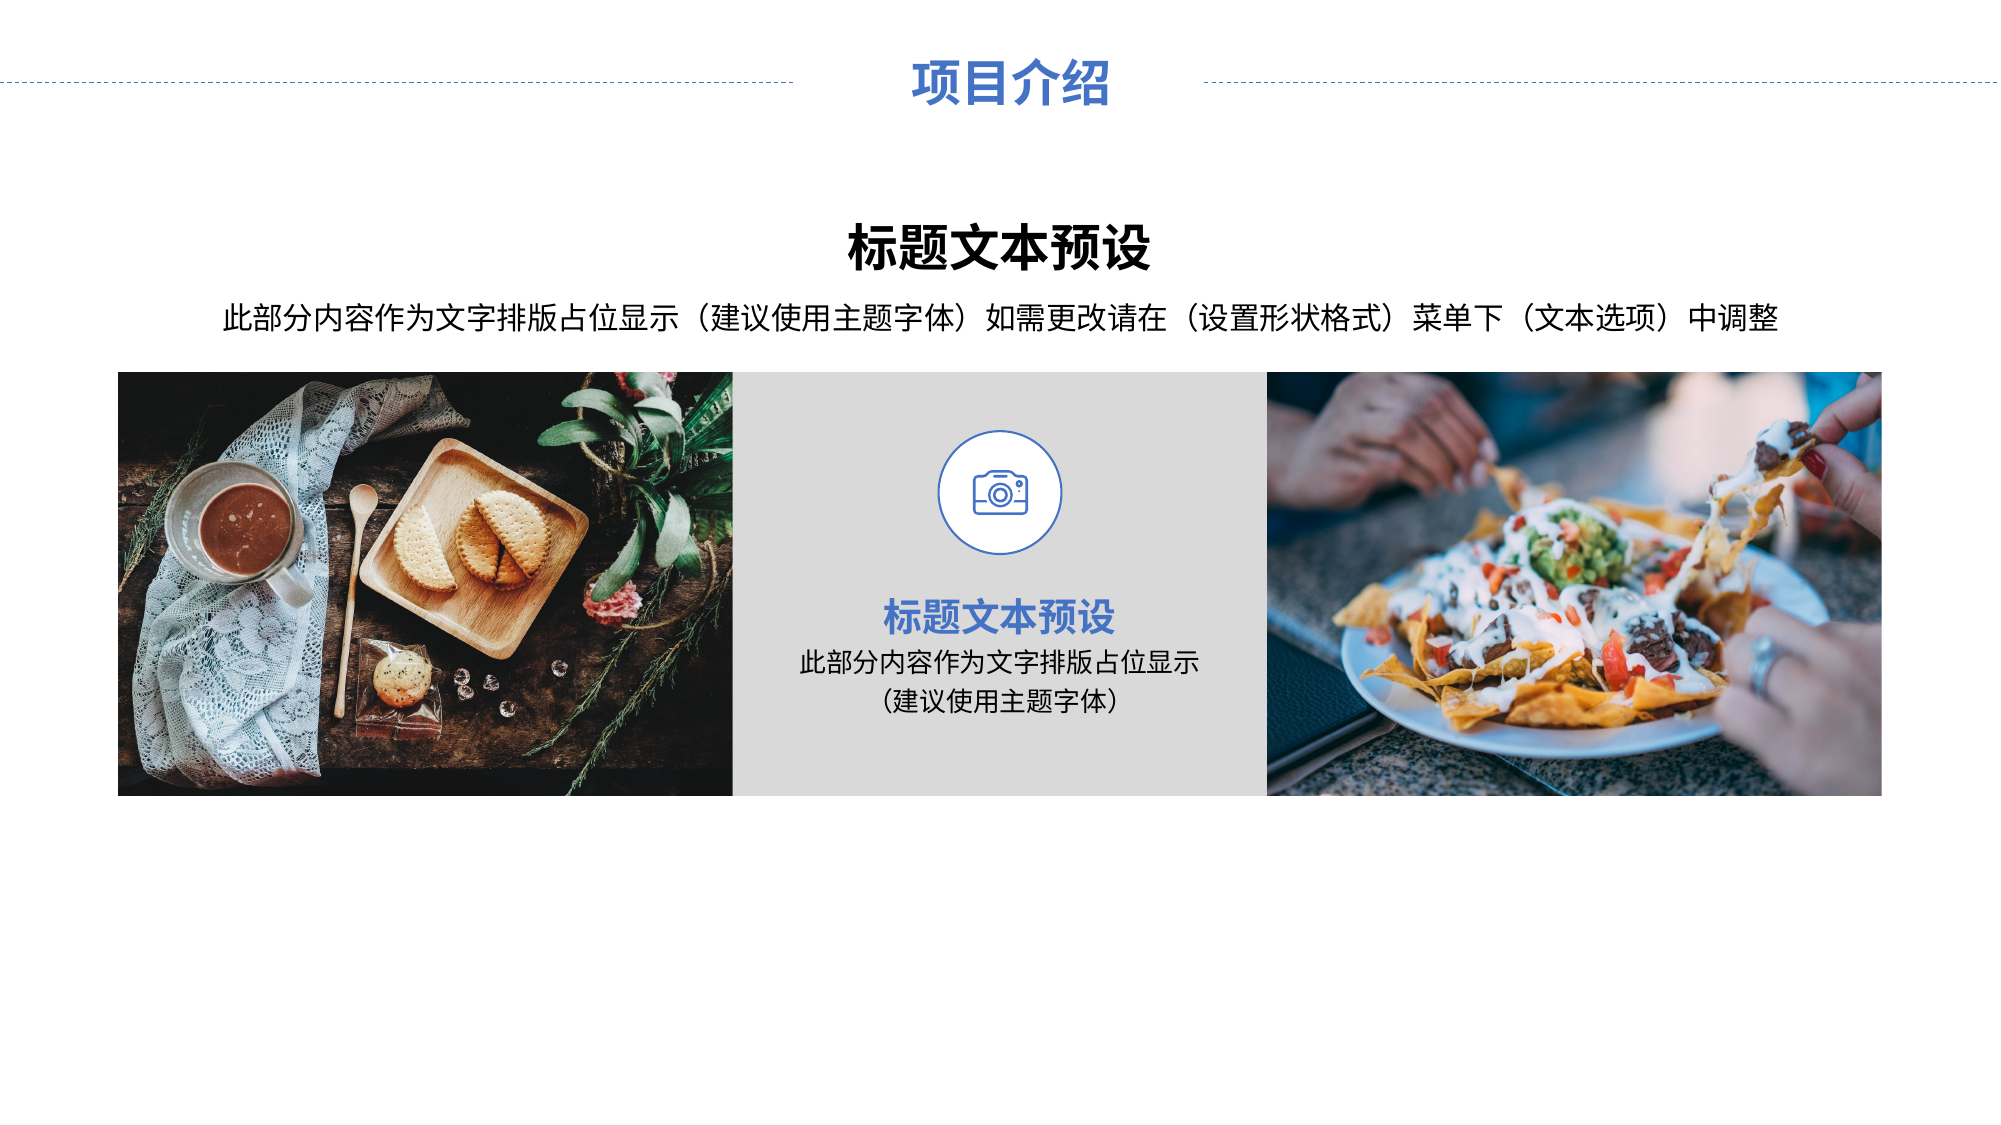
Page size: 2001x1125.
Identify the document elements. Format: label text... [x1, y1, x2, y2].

text_box 此部分内容作为文字排版占位显示 （建议使用主题字体） [764, 639, 1236, 742]
text_box 此部分内容作为文字排版占位显示（建议使用主题字体）如需更改请在（设置形状格式）菜单下（文本选项）中调整 [118, 284, 1882, 372]
text_box [734, 372, 1266, 797]
text_box [972, 470, 1029, 515]
text_box [1266, 371, 1883, 797]
text_box 标题文本预设 [764, 593, 1236, 639]
text_box [117, 371, 734, 797]
text_box 标题文本预设 [118, 208, 1882, 284]
text_box [938, 430, 1062, 555]
